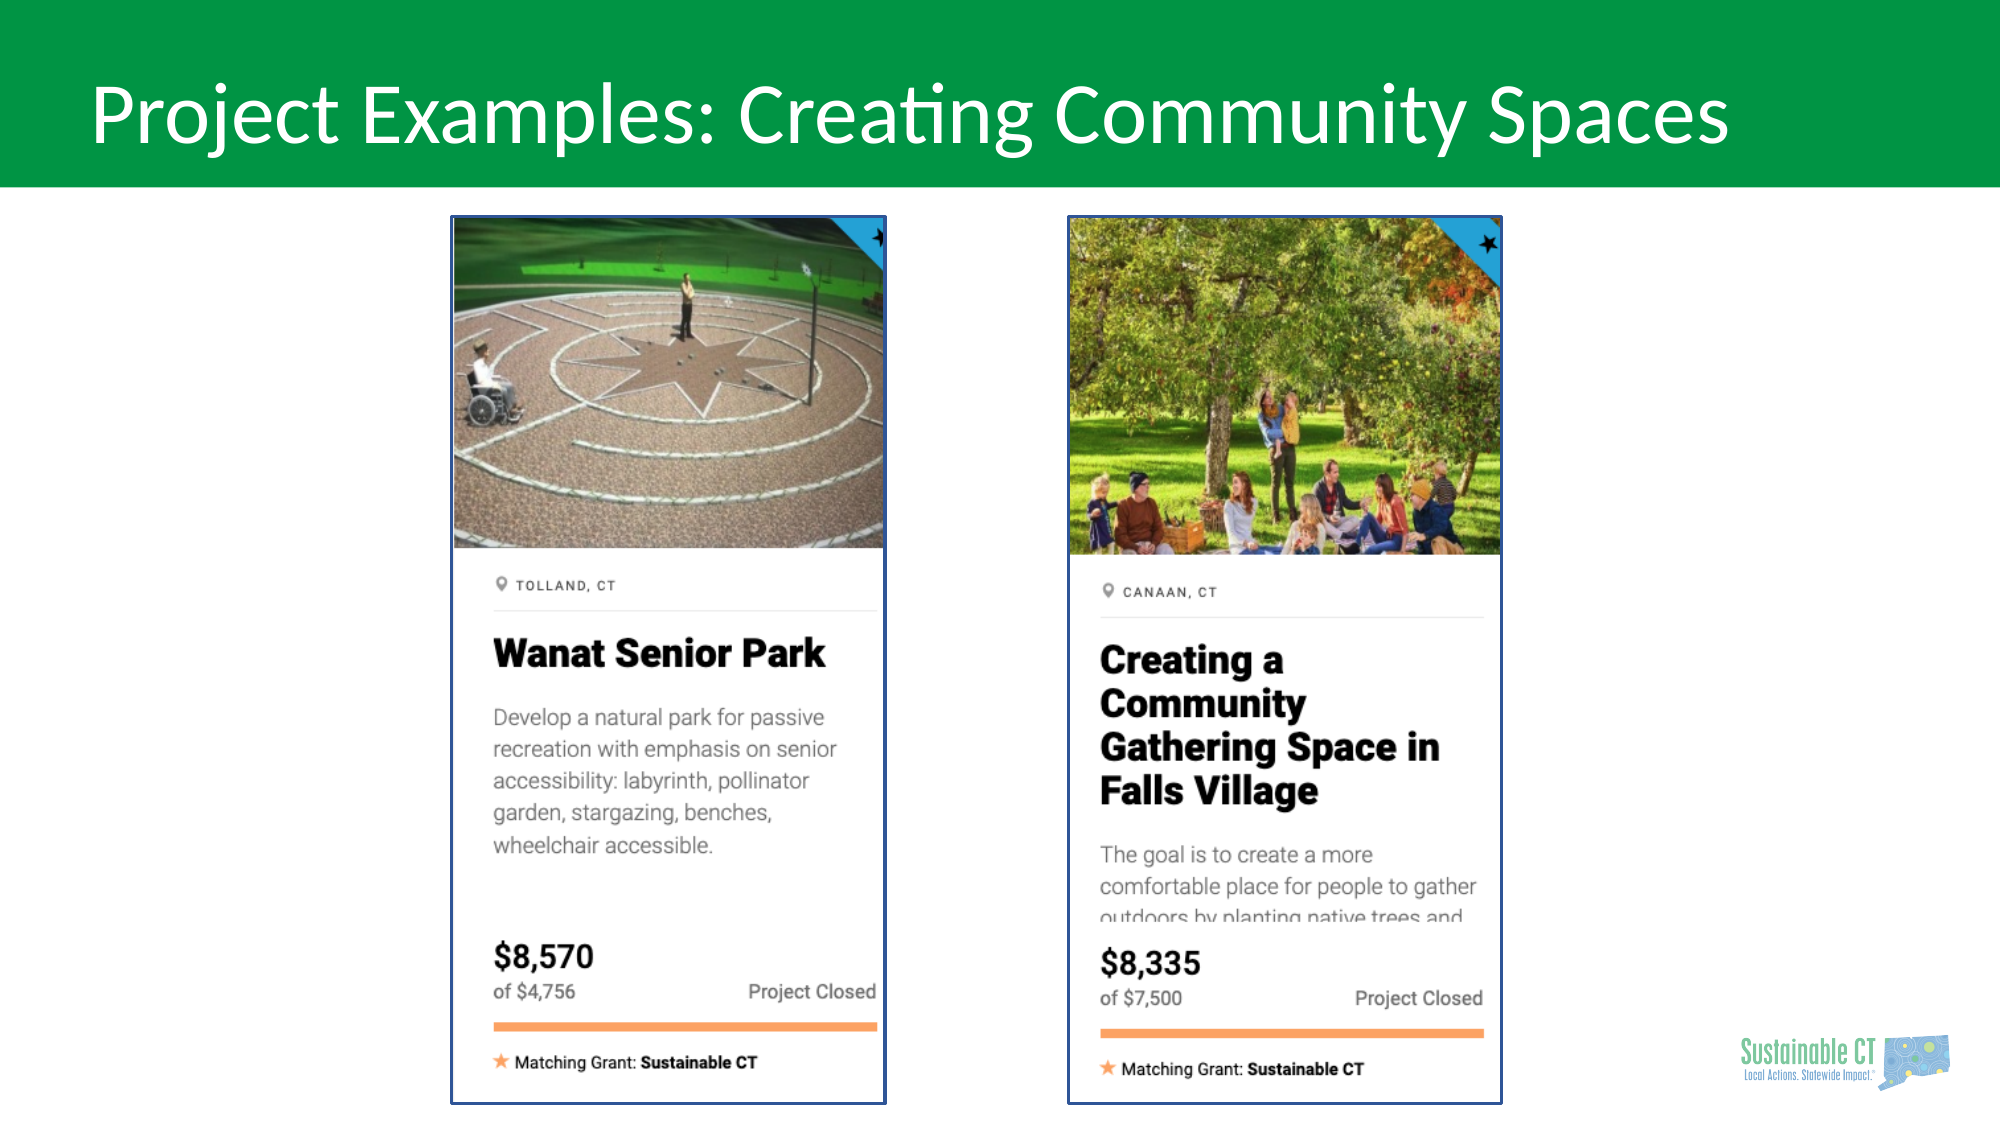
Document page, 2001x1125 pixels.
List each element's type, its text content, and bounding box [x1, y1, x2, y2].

picture [1069, 218, 1500, 1103]
list Project Examples: Creating Community Spaces [90, 68, 1758, 188]
picture [453, 218, 884, 1103]
